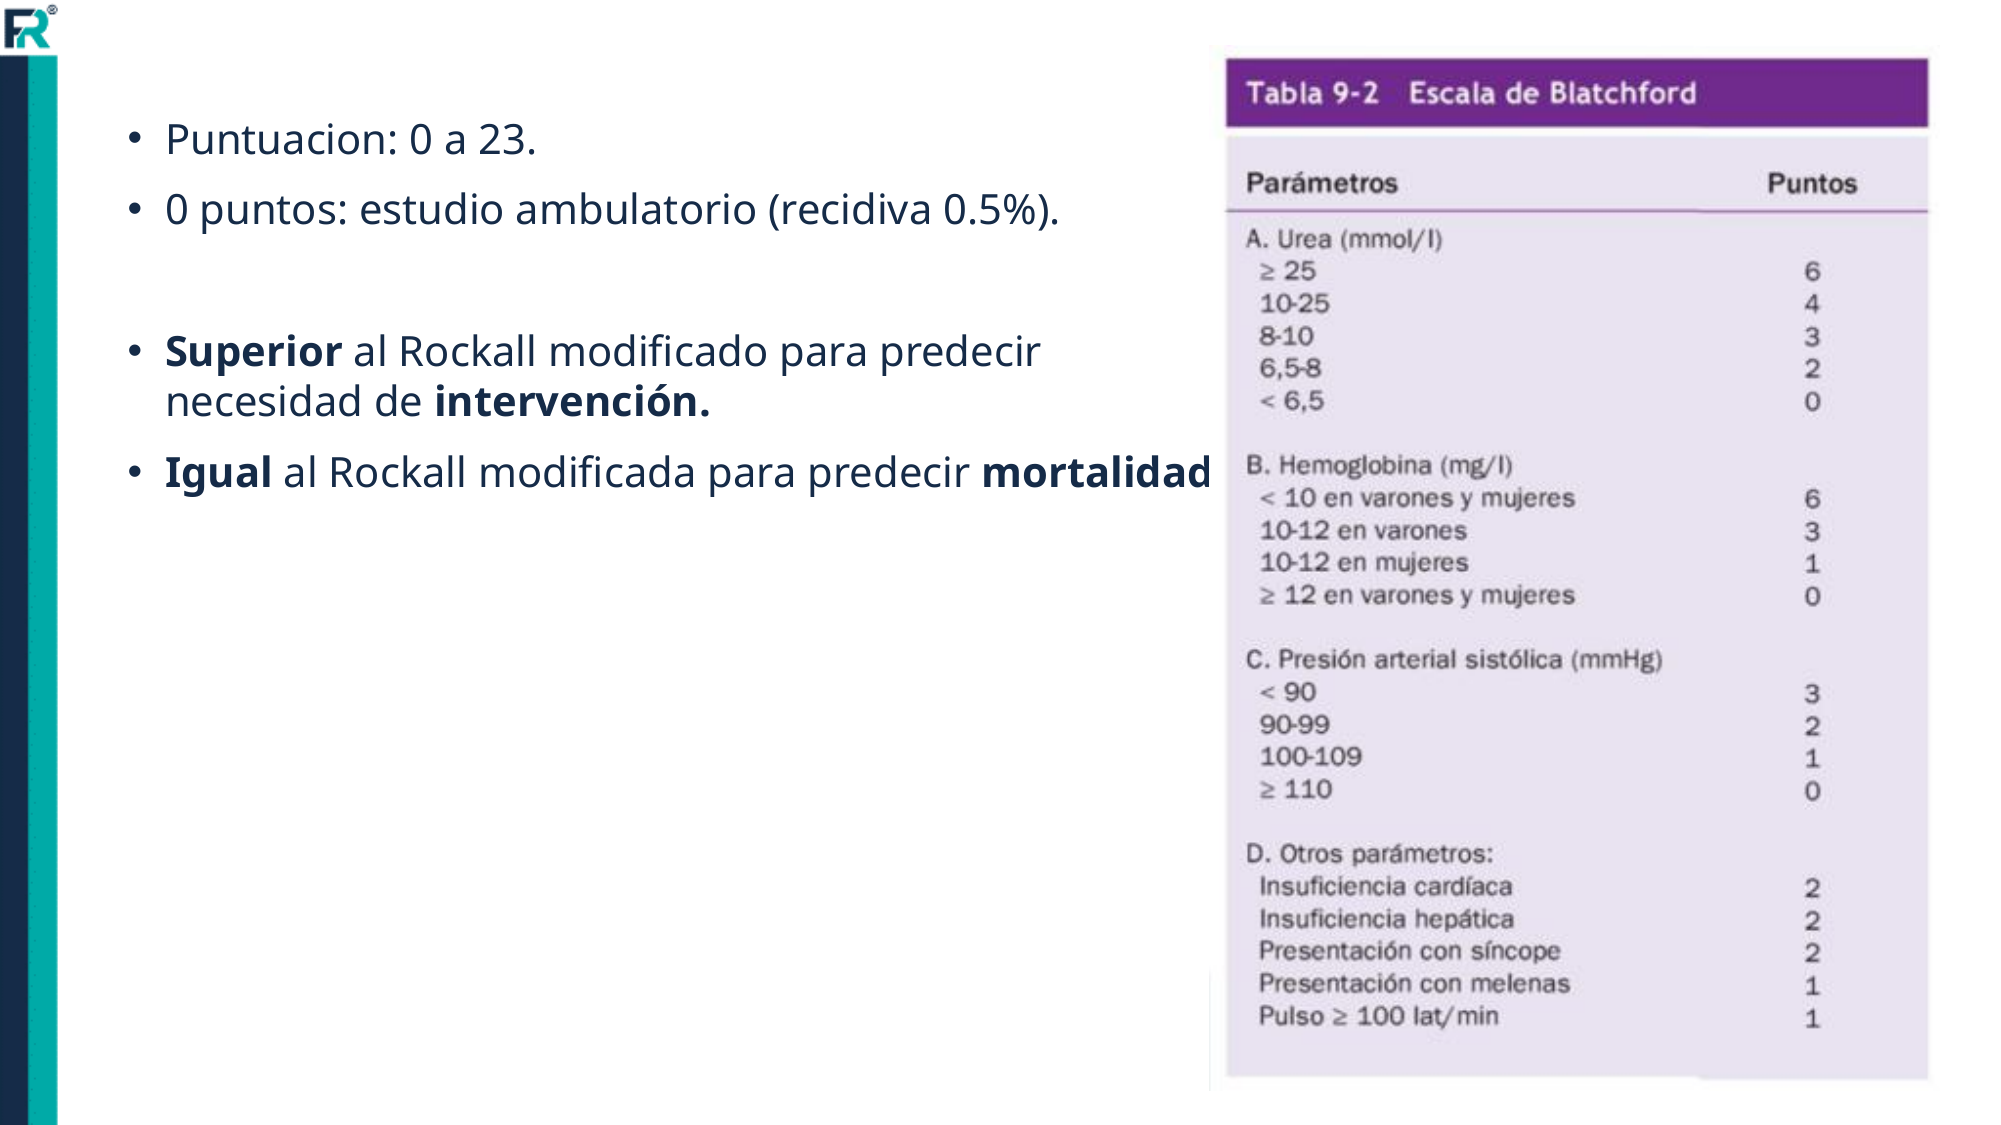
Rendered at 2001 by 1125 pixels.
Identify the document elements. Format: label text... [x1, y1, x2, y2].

list Puntuacion: 0 a 23. 0 puntos: estudio ambulatorio (recidiva 0.5%). Superior al Rockall modificado para predecir necesidad de intervención. Igual al Rockall modificada para predecir mortalidad. [112, 104, 1209, 587]
picture [0, 0, 2001, 1125]
